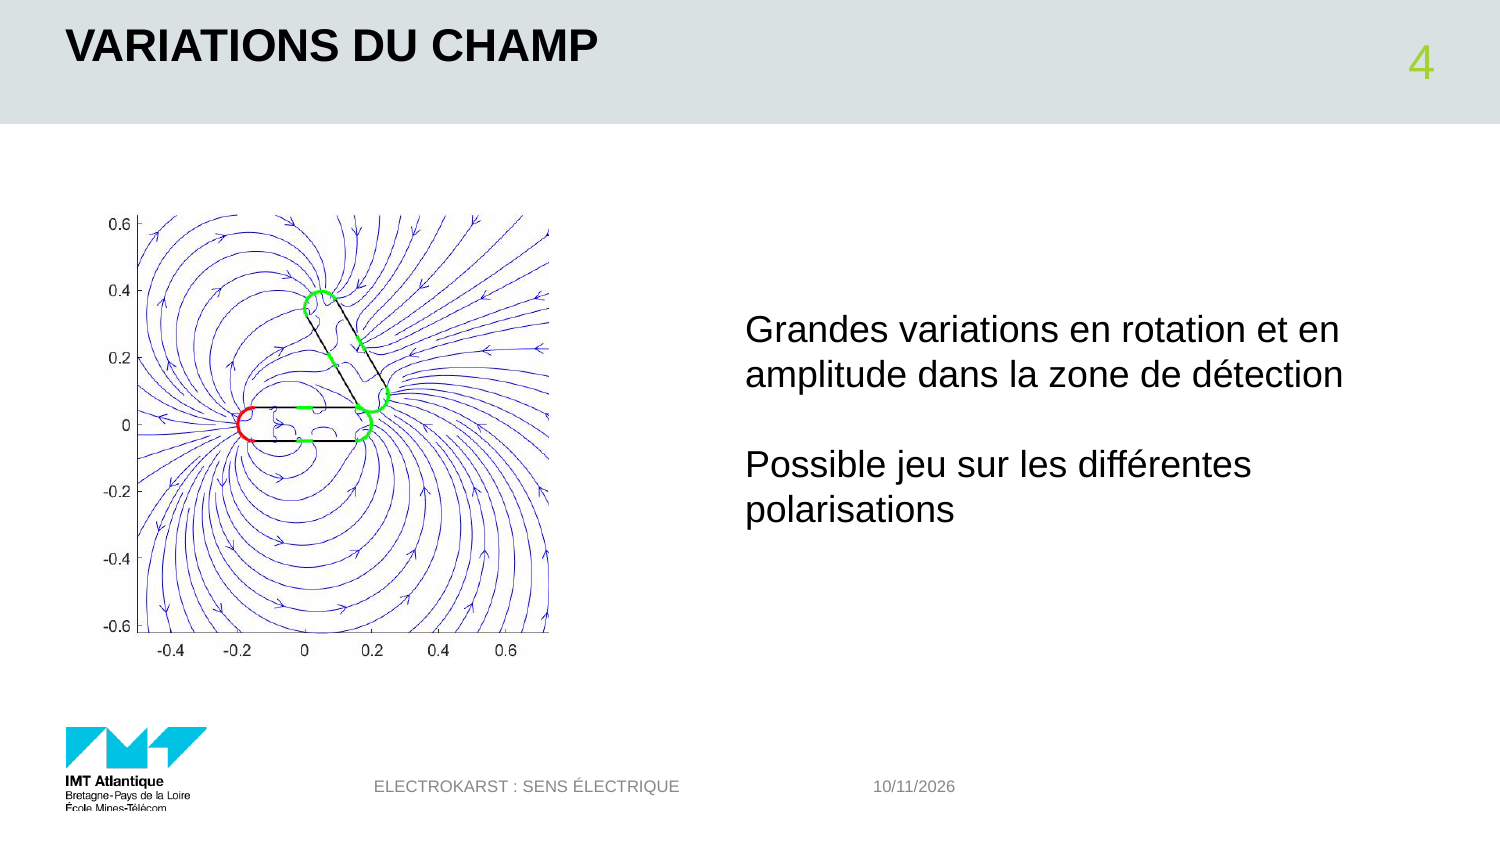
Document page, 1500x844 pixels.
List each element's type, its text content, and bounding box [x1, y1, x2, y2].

list Grandes variations en rotation et en amplitude dans la zone de détection Possible jeu sur les différentes polarisations [745, 304, 1383, 542]
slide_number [873, 748, 1198, 797]
slide_number 4 [1251, 35, 1437, 85]
footer Electrokarst : sens électrique [373, 748, 809, 797]
title Variations du champ [64, 0, 1252, 71]
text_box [100, 212, 550, 659]
